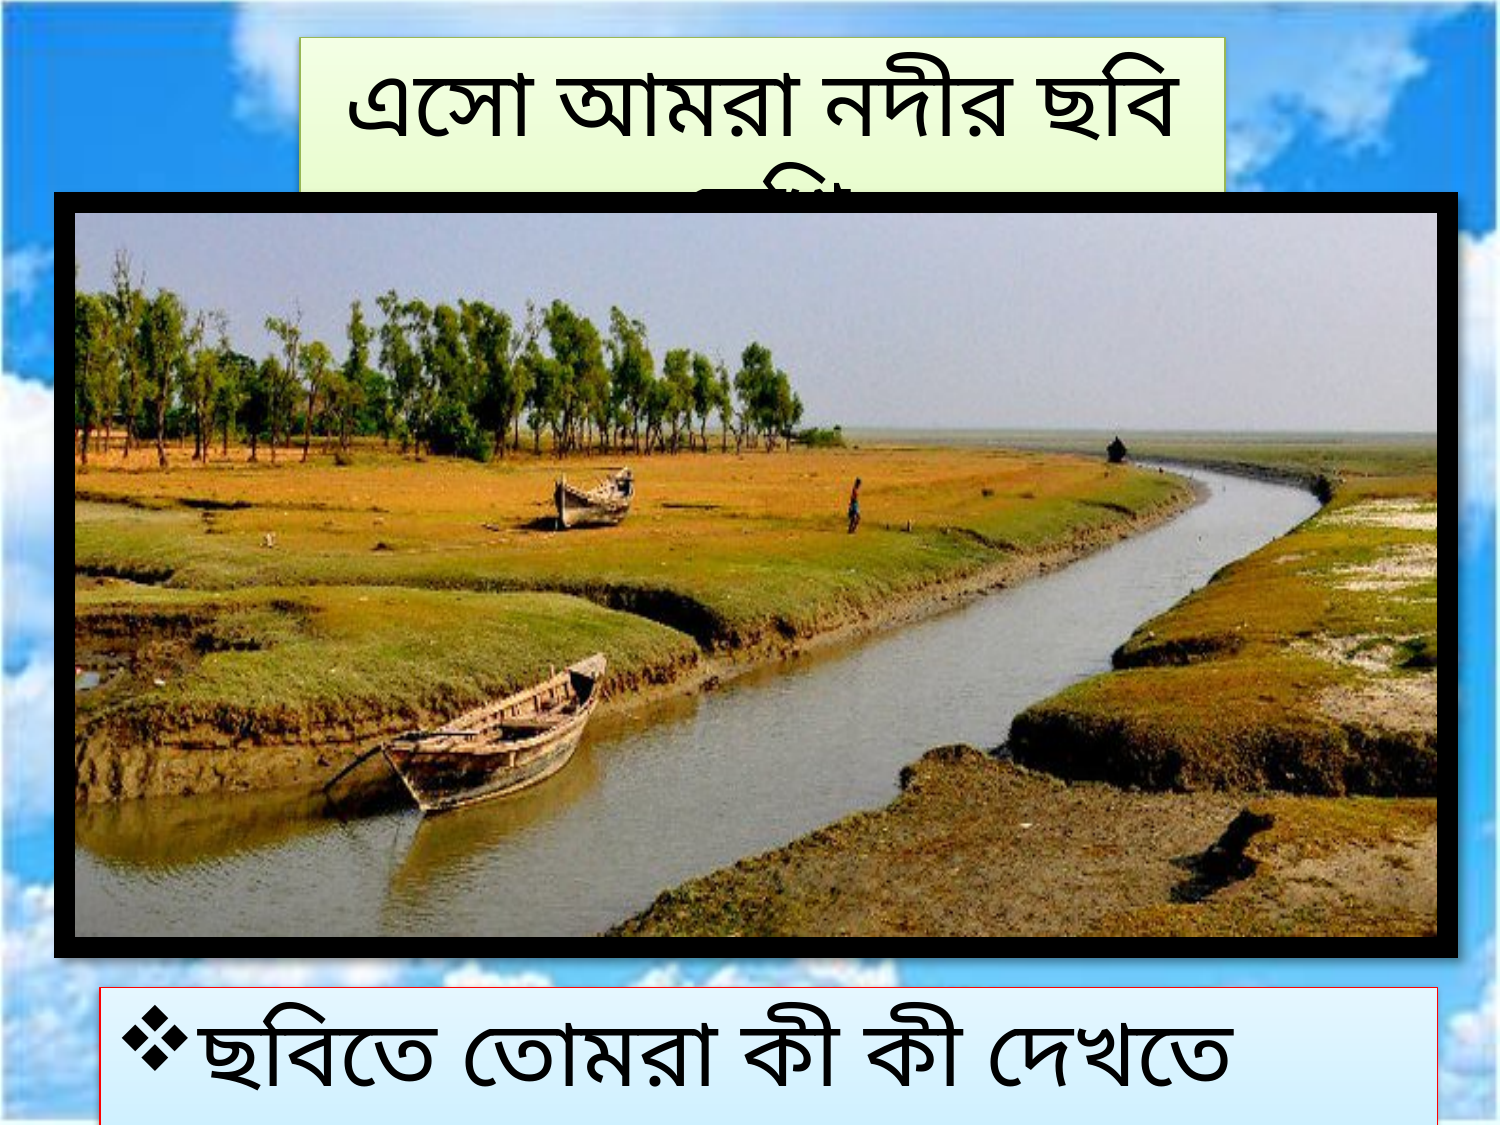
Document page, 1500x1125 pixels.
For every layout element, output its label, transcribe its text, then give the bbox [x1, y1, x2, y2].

text_box ছবিতে তোমরা কী কী দেখতে পারছ? [99, 987, 1438, 1125]
picture [0, 0, 1500, 1125]
text_box এসো আমরা নদীর ছবি দেখি [299, 37, 1226, 191]
